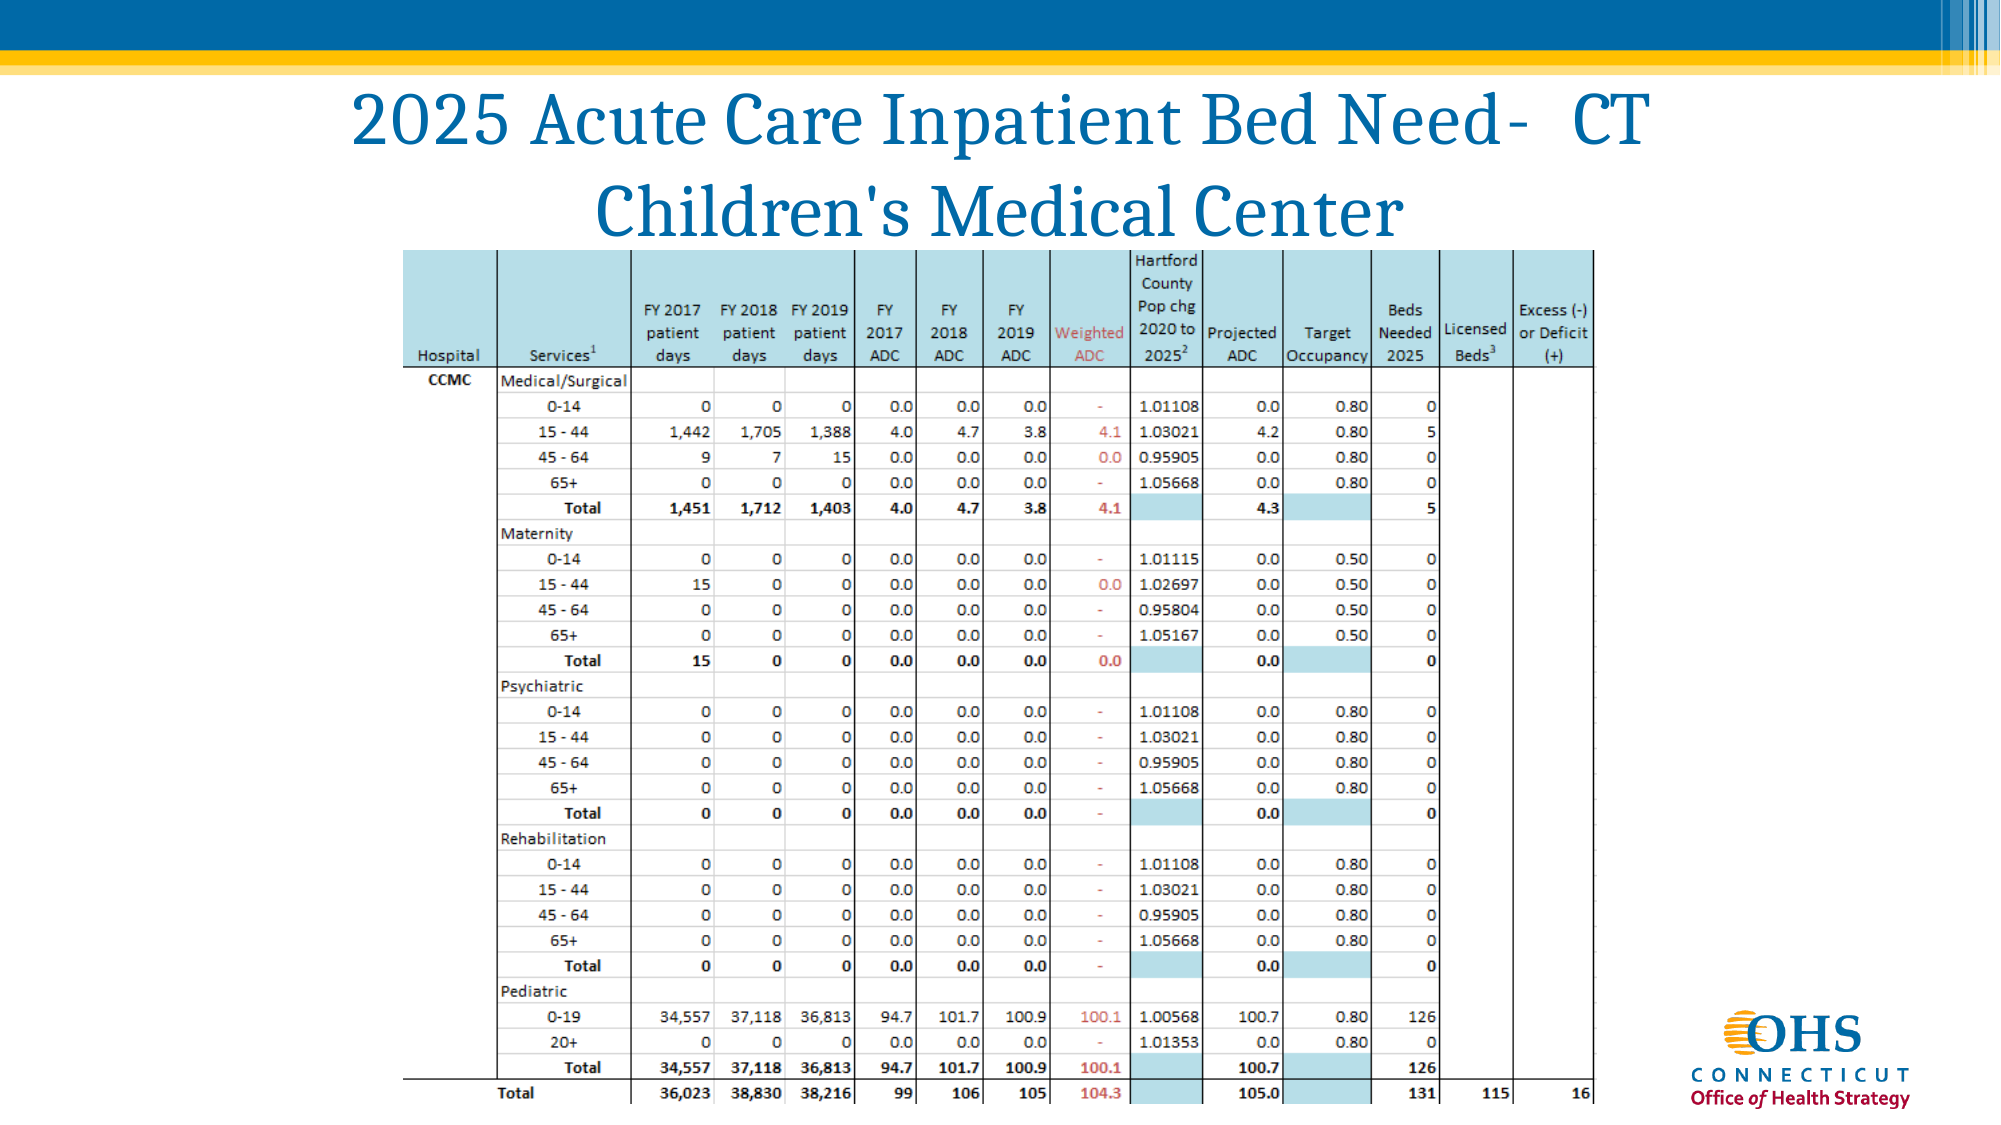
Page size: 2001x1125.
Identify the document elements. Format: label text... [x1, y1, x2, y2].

title 2025 Acute Care Inpatient Bed Need- CT Children's Medical Center [327, 65, 1673, 254]
picture [1691, 1010, 1910, 1109]
picture [403, 250, 1597, 1104]
